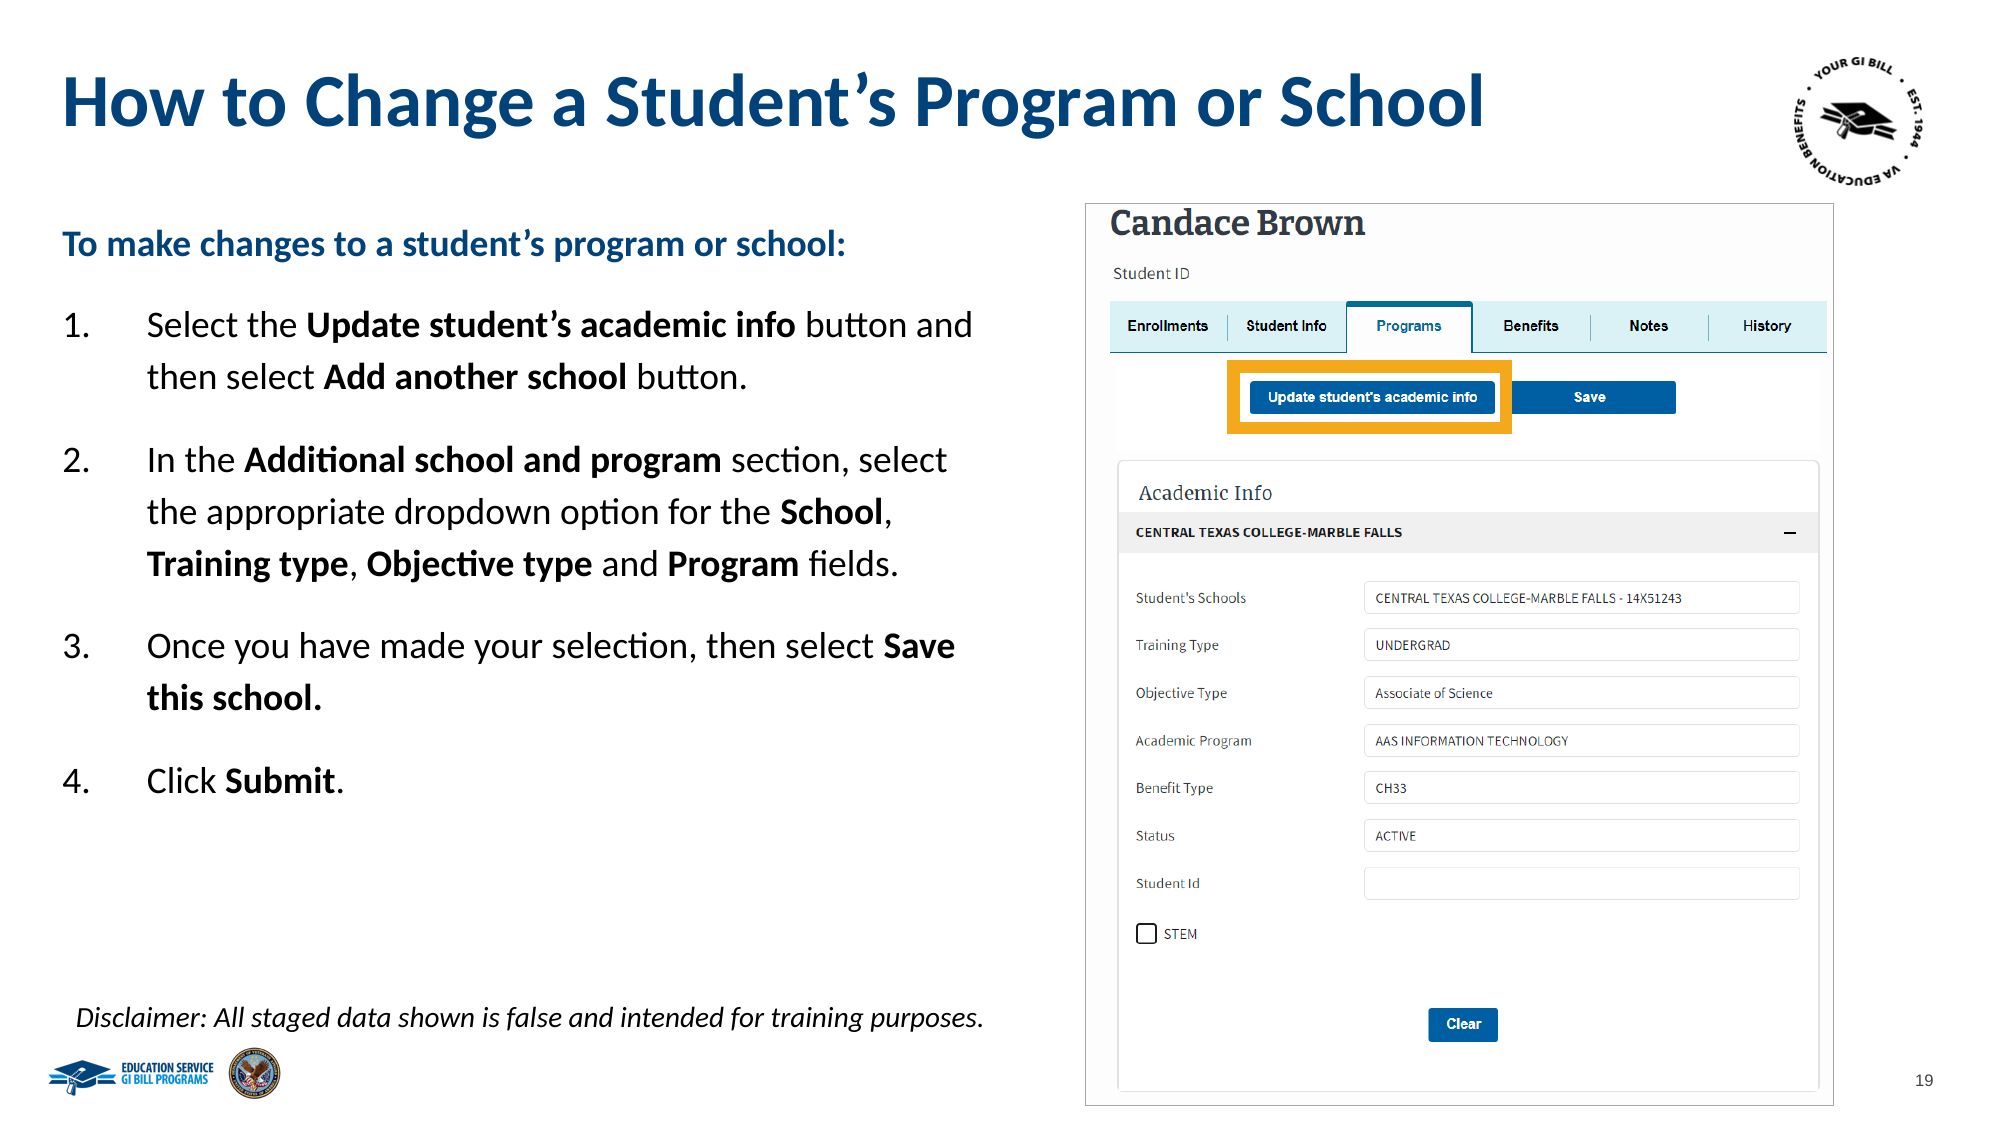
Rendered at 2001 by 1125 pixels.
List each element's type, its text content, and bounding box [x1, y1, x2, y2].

text_box Disclaimer: All staged data shown is false and intended for training purposes. [75, 997, 1073, 1067]
picture [39, 1044, 290, 1104]
text_box How to Change a Student’s Program or School [62, 51, 1818, 204]
list Select the Update student’s academic info button and then select Add another school button. In the Additional school and program section, select the appropriate dropdown option for the School, Training type, Objective type and Program fields. Once you have made your selection, then select Save this school. Click Submit. [62, 293, 1000, 998]
text_box To make changes to a student’s program or school: [62, 218, 914, 288]
picture [1818, 55, 1925, 188]
picture [1085, 203, 1834, 1106]
